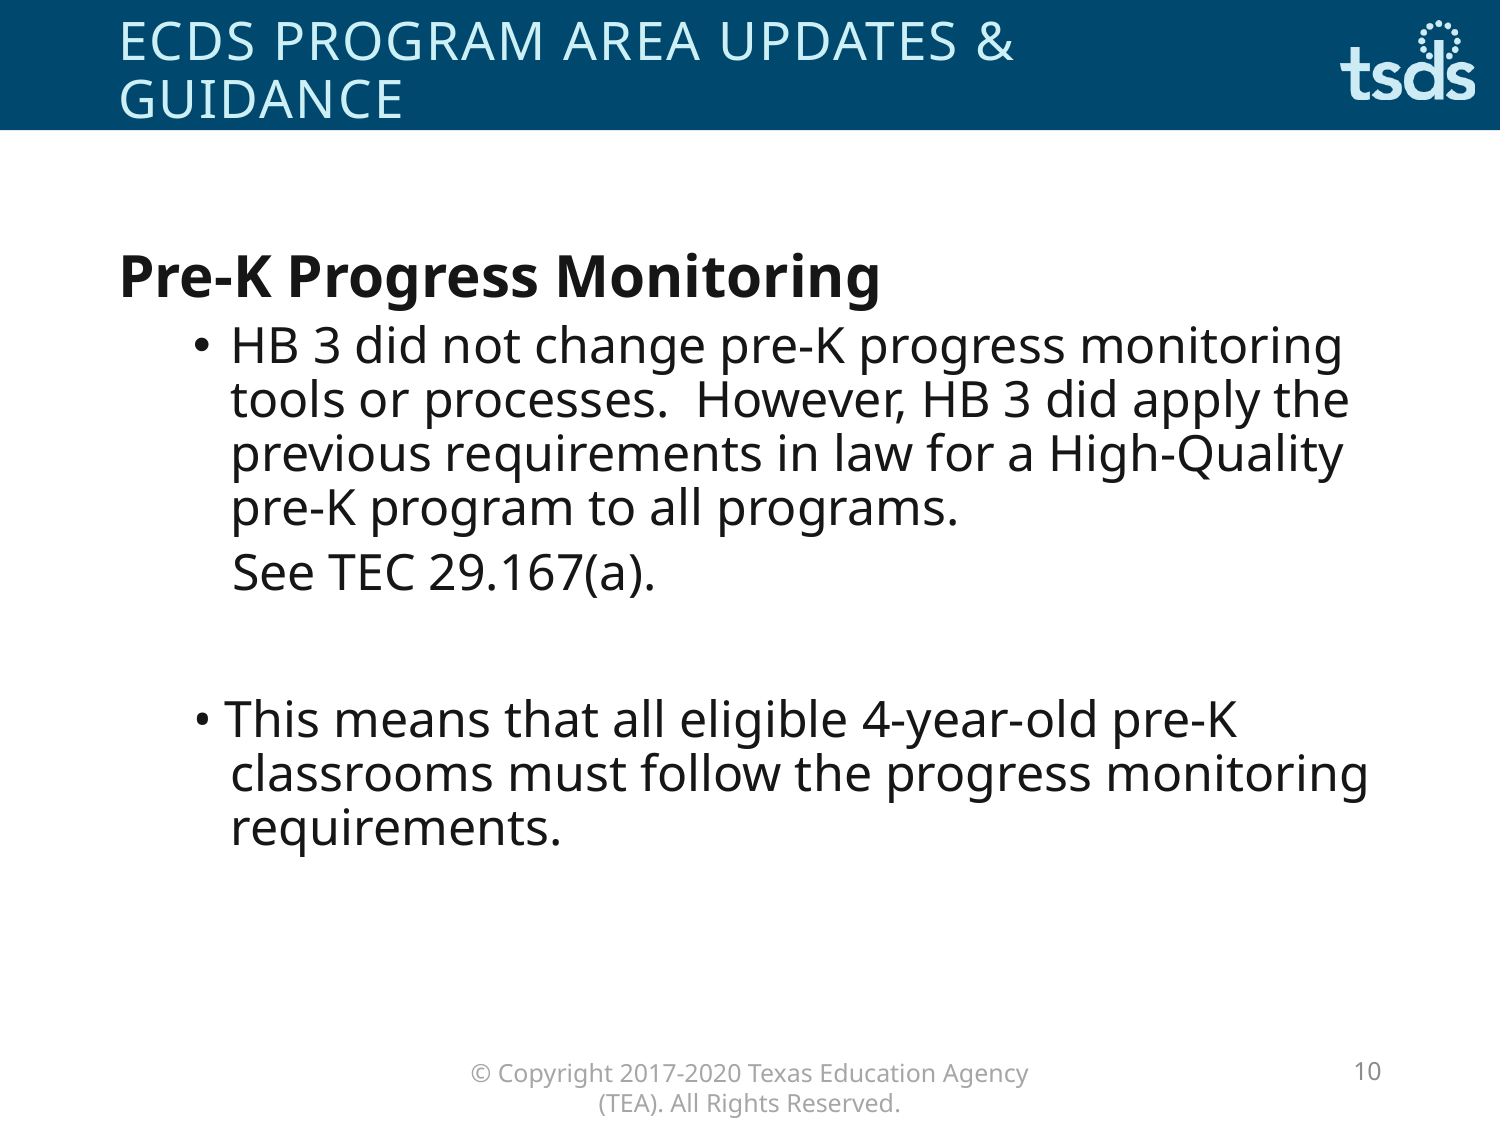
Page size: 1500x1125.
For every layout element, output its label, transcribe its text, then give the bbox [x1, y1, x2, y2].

slide_number 10 [1059, 1043, 1397, 1103]
picture [1341, 48, 1369, 99]
list Pre-K Progress Monitoring HB 3 did not change pre-K progress monitoring tools or processes. However, HB 3 did apply the previous requirements in law for a High-Quality pre-K program to all programs. See TEC 29.167(a). • This means that all eligible 4-year-old pre-K classrooms must follow the progress monitoring requirements. [103, 148, 1397, 1043]
picture [1373, 62, 1401, 99]
picture [1447, 63, 1474, 99]
title ECDS PROGRAM AREA Updates & GUIDANCE [103, 7, 1304, 138]
picture [1405, 41, 1443, 99]
